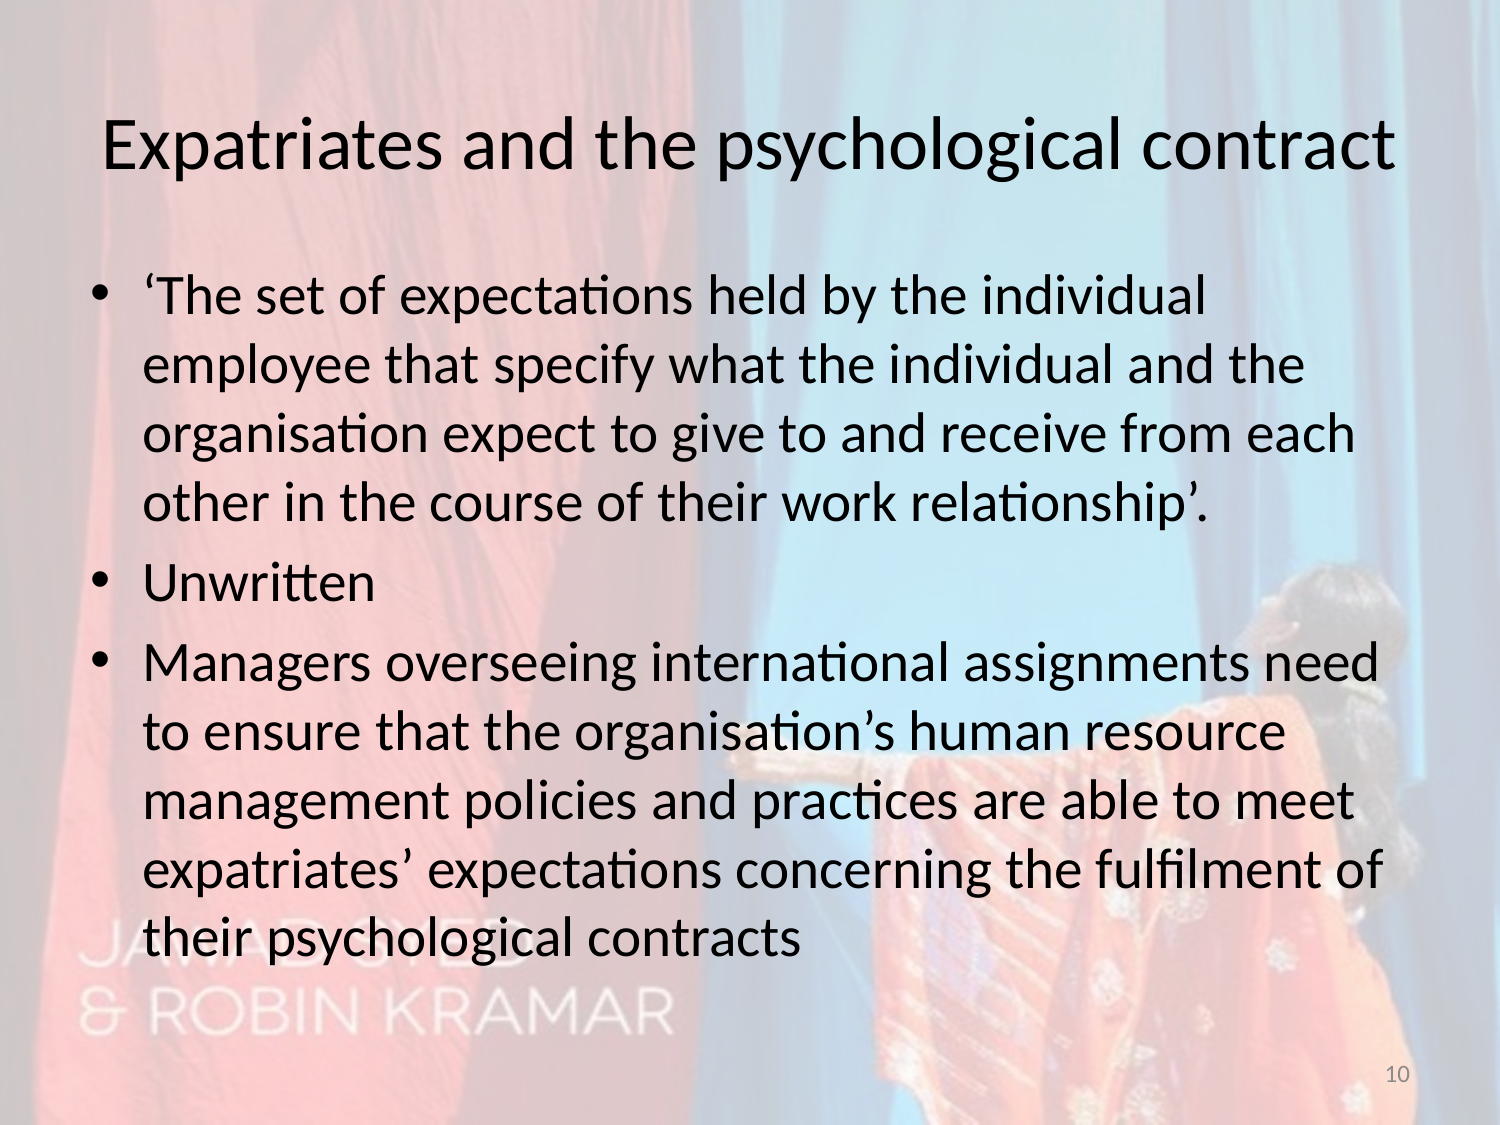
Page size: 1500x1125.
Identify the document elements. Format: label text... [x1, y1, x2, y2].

slide_number 10 [1074, 1042, 1425, 1103]
title Expatriates and the psychological contract [75, 45, 1425, 233]
list ‘The set of expectations held by the individual employee that specify what the individual and the organisation expect to give to and receive from each other in the course of their work relationship’. Unwritten Managers overseeing international assignments need to ensure that the organisation’s human resource management policies and practices are able to meet expatriates’ expectations concerning the fulfilment of their psychological contracts [75, 249, 1425, 993]
